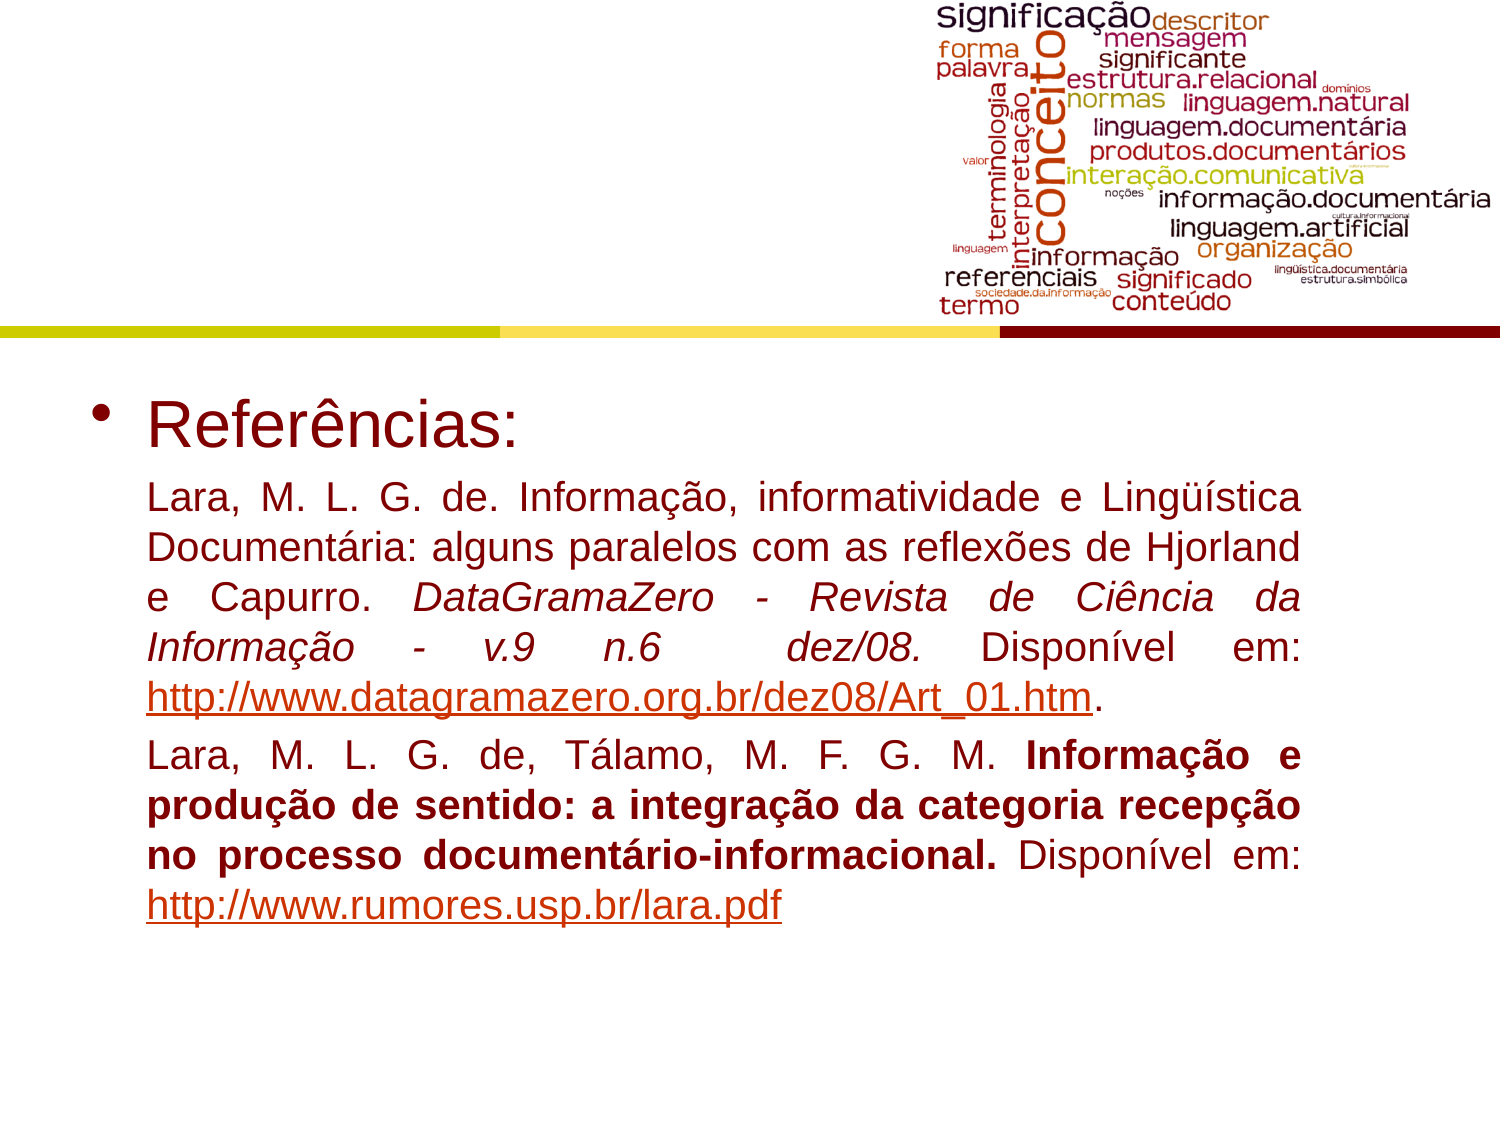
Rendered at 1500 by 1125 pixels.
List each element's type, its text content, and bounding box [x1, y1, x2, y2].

picture [926, 0, 1500, 322]
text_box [0, 325, 1500, 339]
list Referências: Lara, M. L. G. de. Informação, informatividade e Lingüística Documentária: alguns paralelos com as reflexões de Hjorland e Capurro. DataGramaZero - Revista de Ciência da Informação - v.9 n.6 dez/08. Disponível em: http://www.datagramazero.org.br/dez08/Art_01.htm. Lara, M. L. G. de, Tálamo, M. F. G. M. Informação e produção de sentido: a integração da categoria recepção no processo documentário-informacional. Disponível em: http://www.rumores.usp.br/lara.pdf [75, 373, 1317, 988]
